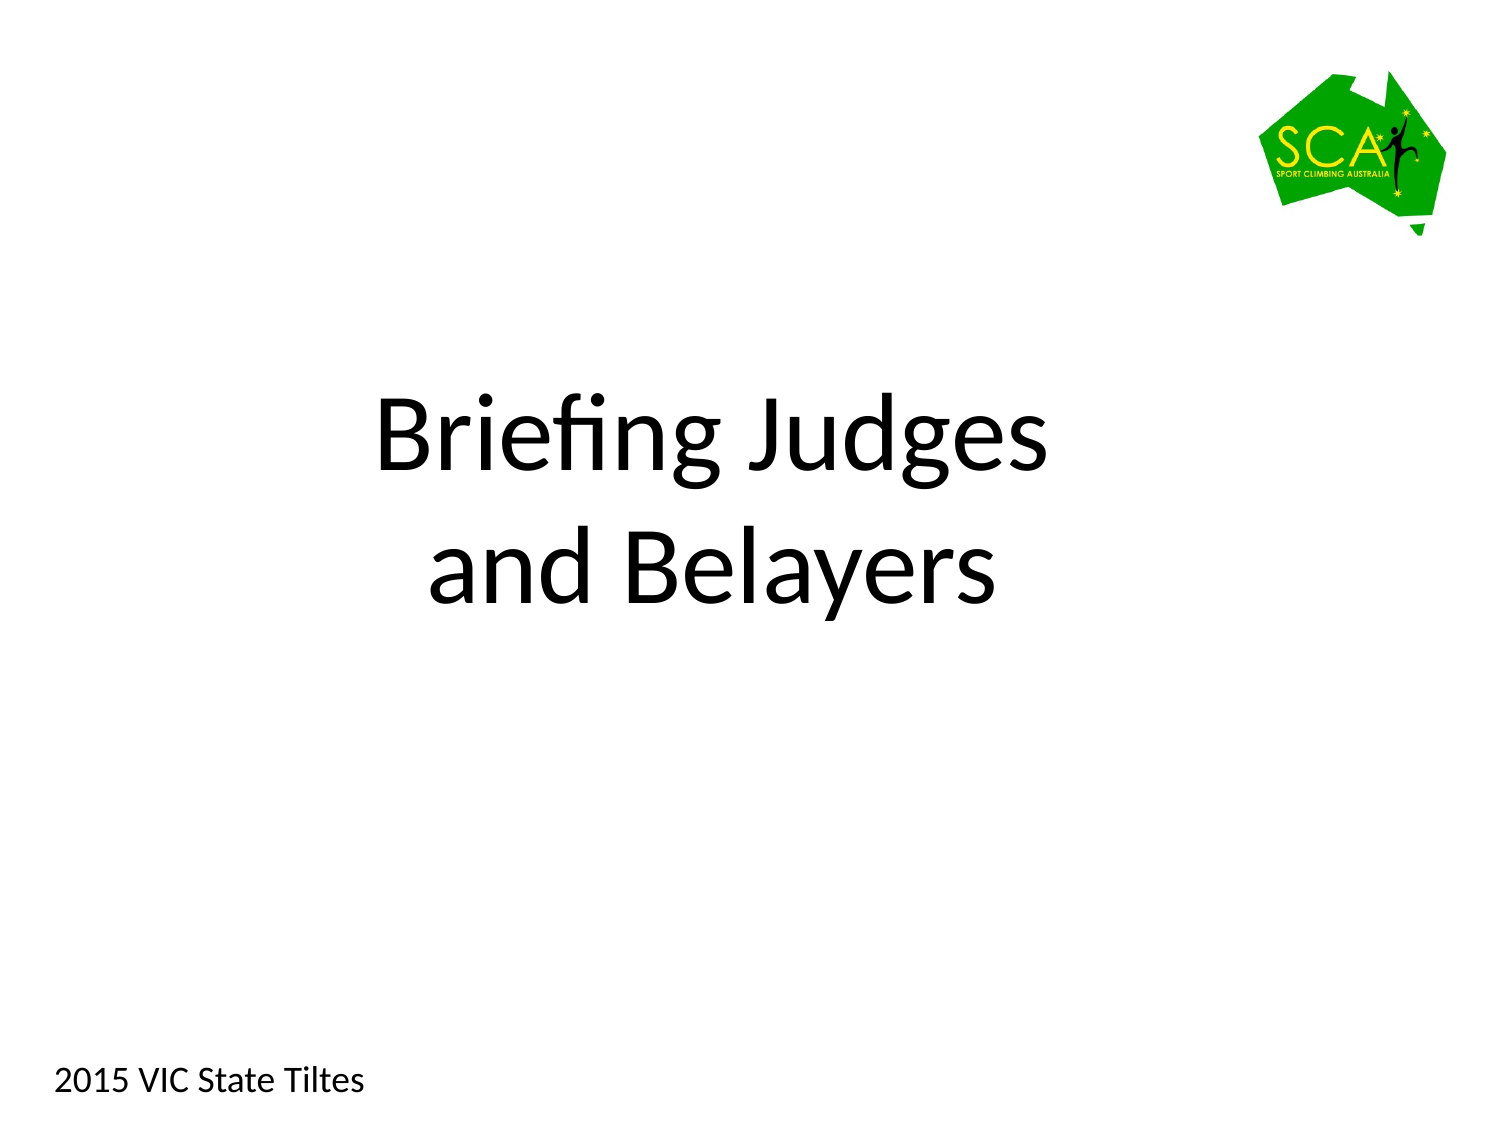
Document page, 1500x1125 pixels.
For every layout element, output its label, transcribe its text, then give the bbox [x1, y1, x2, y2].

text_box 2015 VIC State Tiltes [39, 1047, 380, 1107]
picture [1249, 51, 1454, 255]
title Briefing Judges and Belayers [75, 350, 1350, 929]
